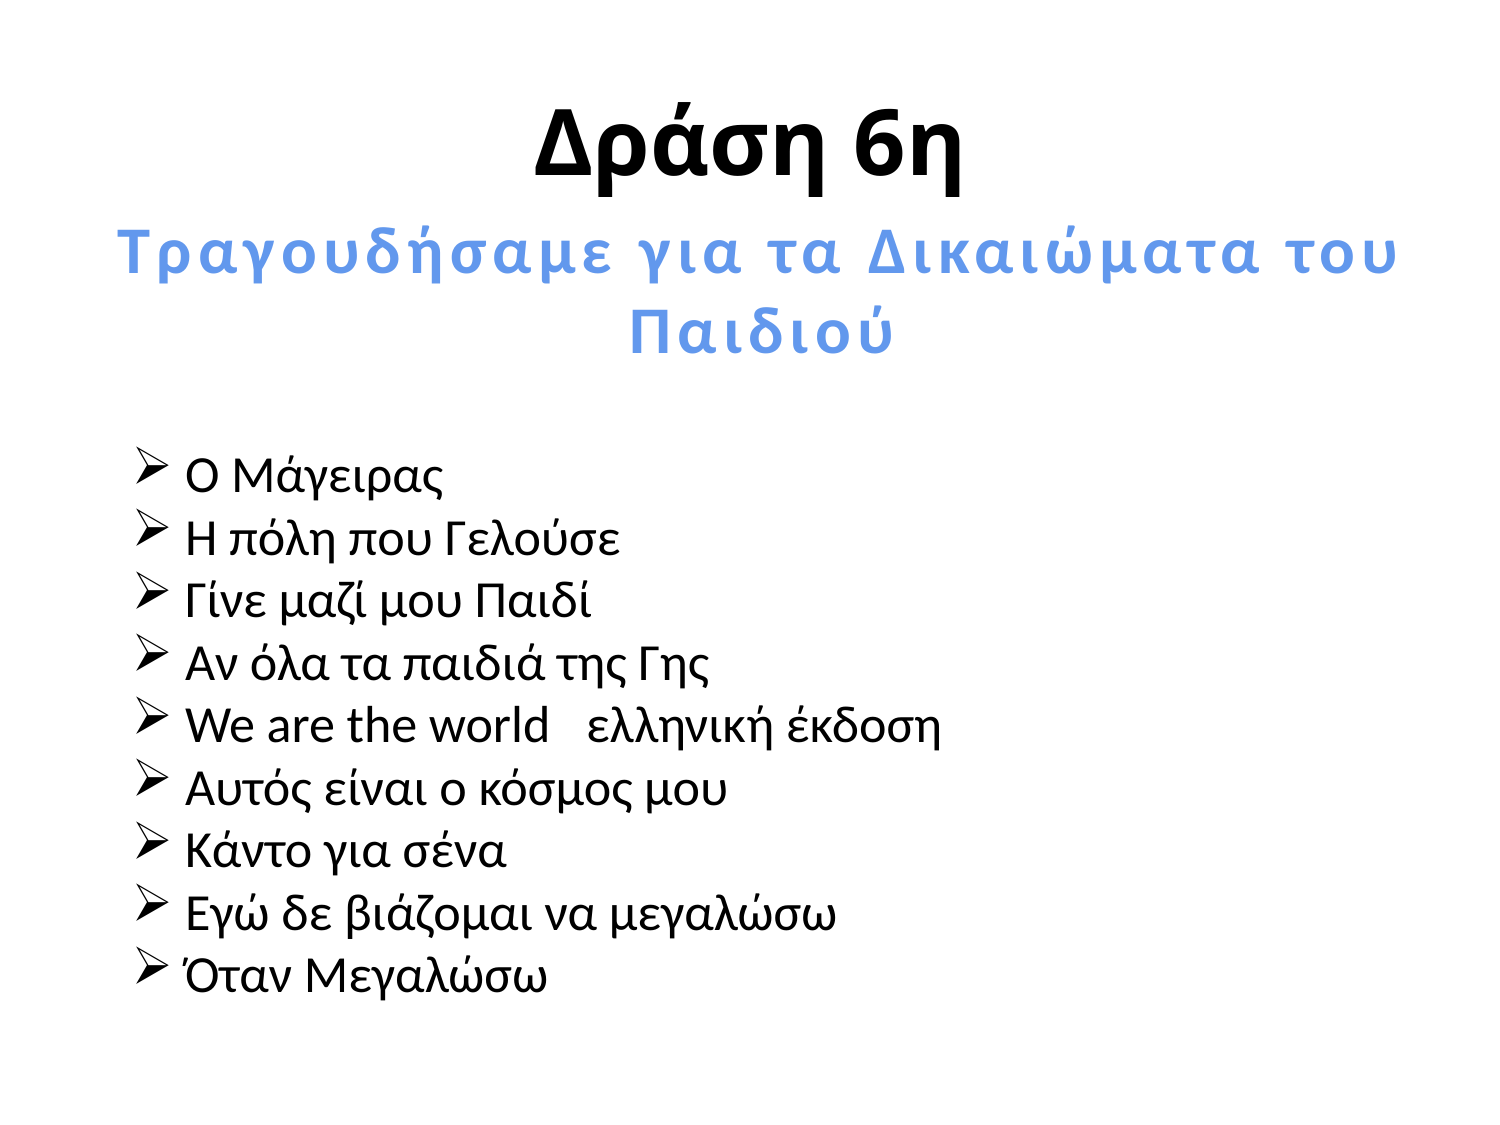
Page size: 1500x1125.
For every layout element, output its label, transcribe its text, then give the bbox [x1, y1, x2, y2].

title Δράση 6η [75, 45, 1425, 233]
text_box Ο Μάγειρας Η πόλη που Γελούσε Γίνε μαζί μου Παιδί Αν όλα τα παιδιά της Γης We are the world ελληνική έκδοση Αυτός είναι ο κόσμος μου Κάντο για σένα Εγώ δε βιάζομαι να μεγαλώσω Όταν Μεγαλώσω [117, 433, 1395, 1011]
text_box Τραγουδήσαμε για τα Δικαιώματα του Παιδιού [82, 199, 1442, 374]
